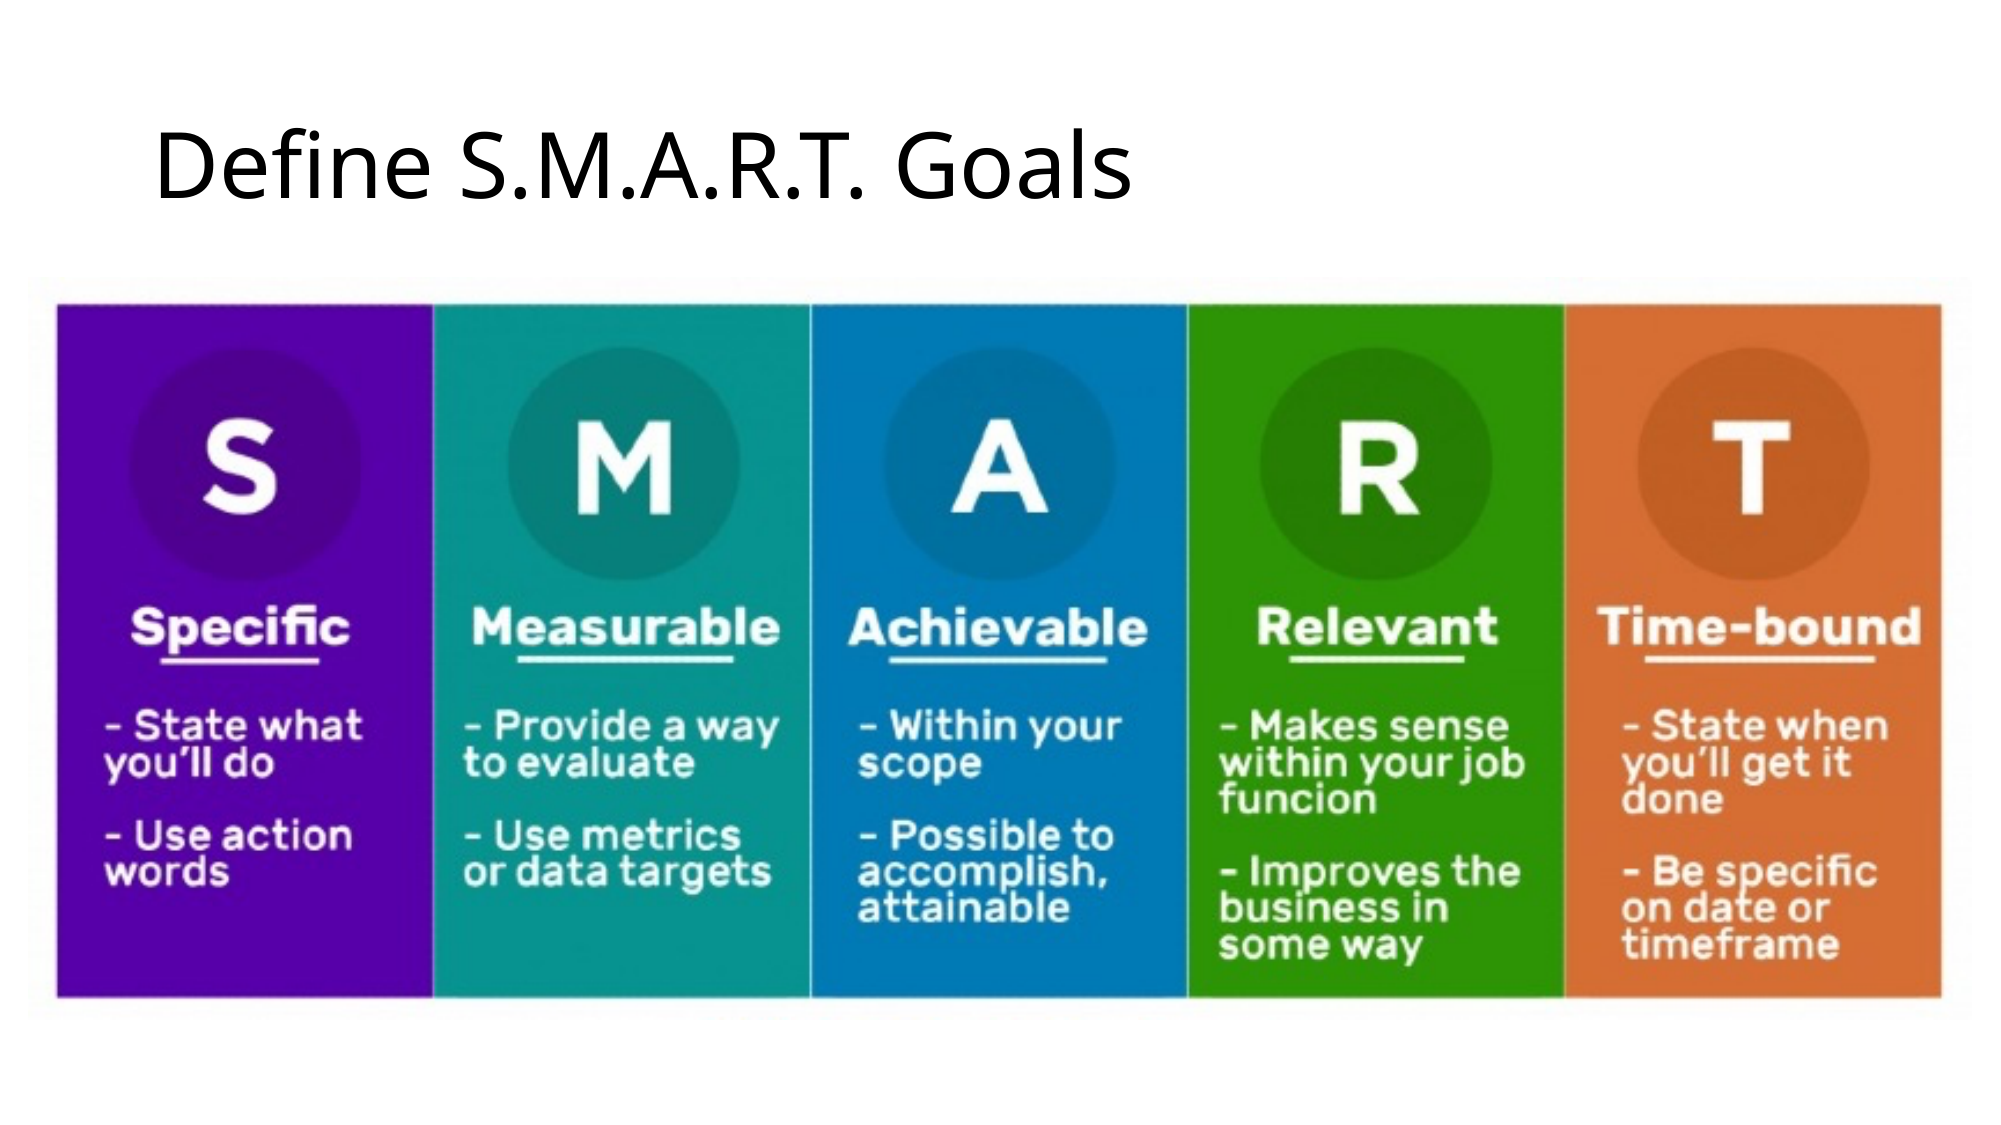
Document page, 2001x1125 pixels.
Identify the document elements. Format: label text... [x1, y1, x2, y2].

picture [28, 277, 1972, 1020]
title Define S.M.A.R.T. Goals [137, 59, 1863, 277]
